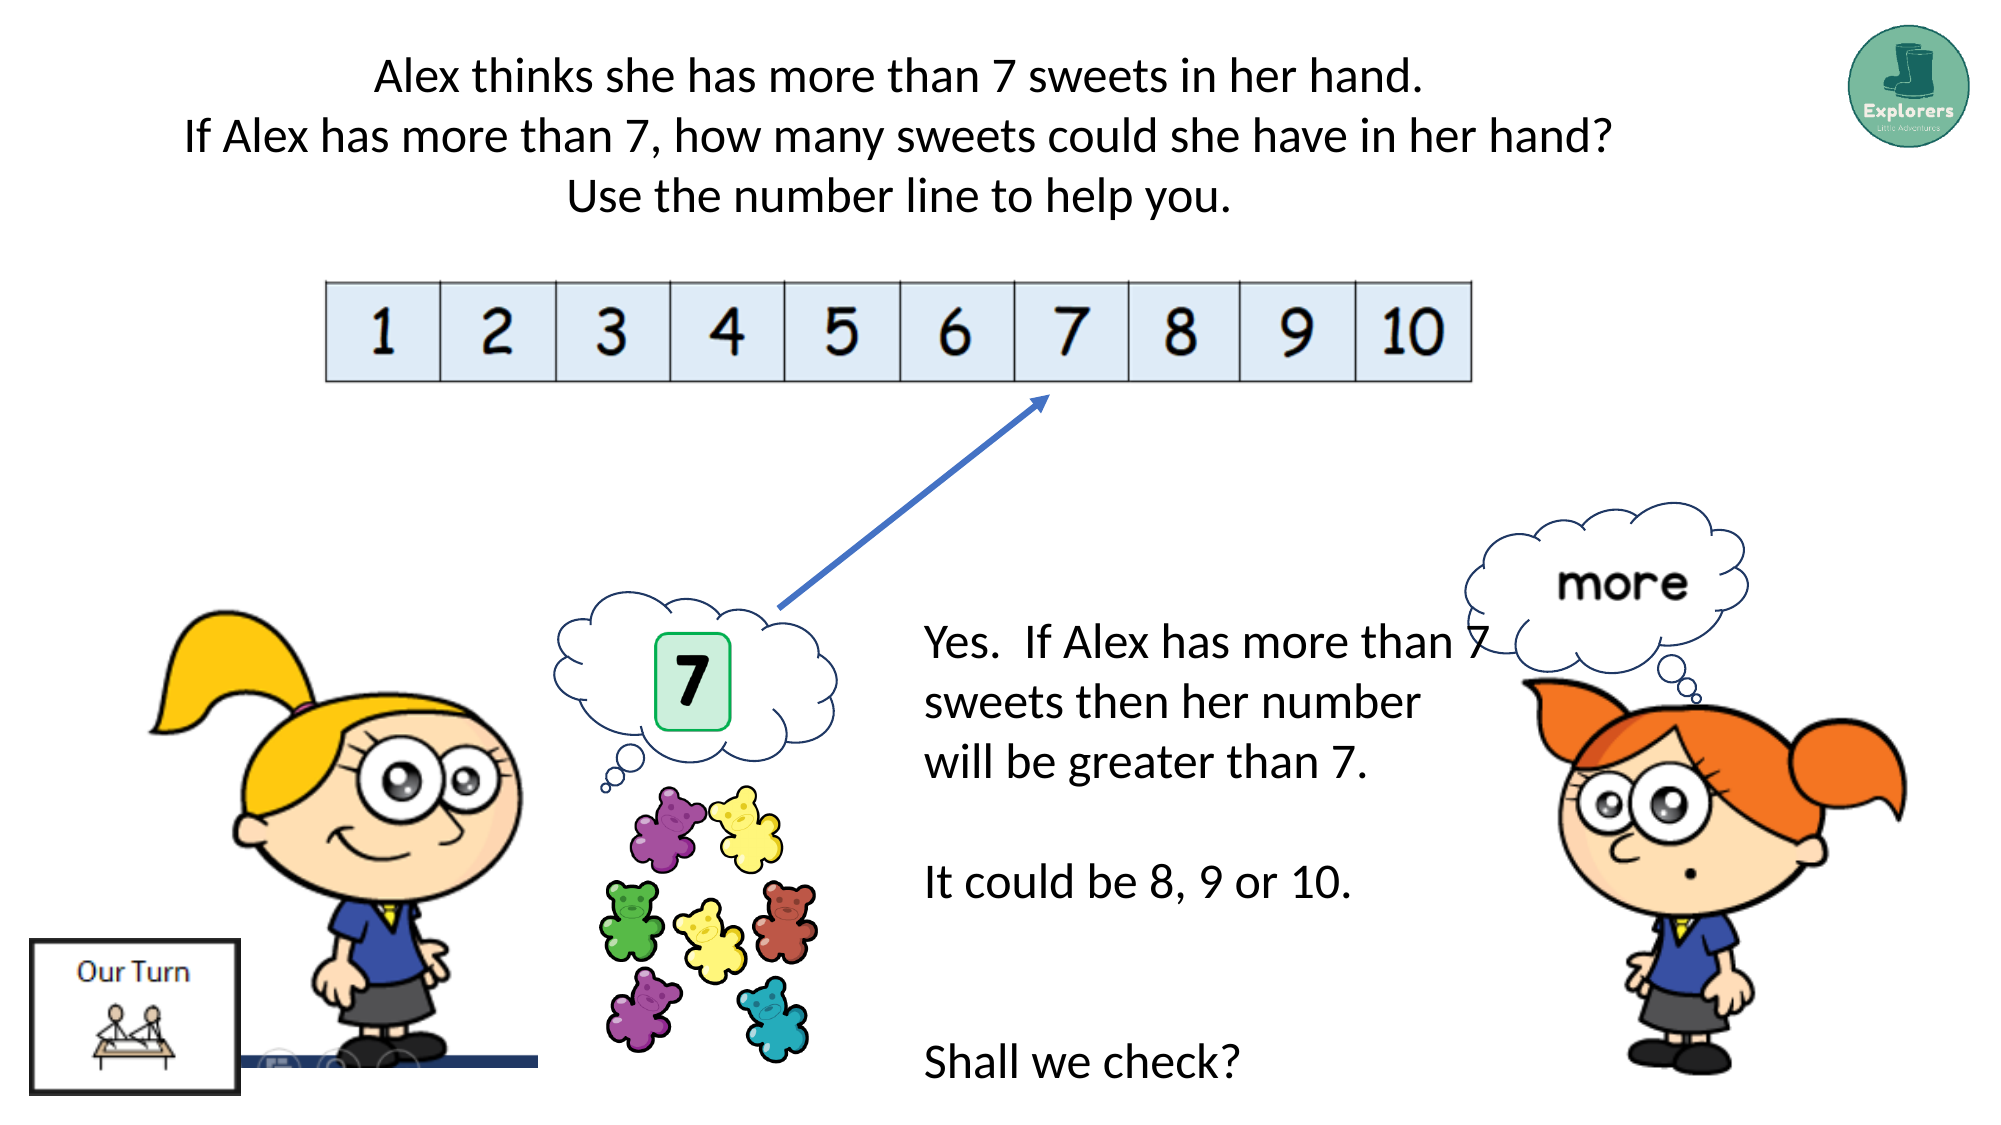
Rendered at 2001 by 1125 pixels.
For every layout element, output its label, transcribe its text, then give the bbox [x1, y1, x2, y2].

picture [590, 588, 779, 773]
picture [565, 775, 835, 1068]
picture [1498, 508, 1933, 1125]
text_box [553, 617, 590, 719]
text_box [600, 773, 626, 794]
text_box Alex thinks she has more than 7 sweets in her hand. If Alex has more than 7, how many sweets could she have in her hand? Use the number line to help you. [55, 35, 1743, 335]
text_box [778, 394, 1050, 609]
text_box [779, 622, 838, 754]
picture [29, 603, 538, 1097]
text_box [1464, 534, 1510, 601]
picture [288, 252, 1535, 472]
text_box [1648, 501, 1698, 508]
text_box Yes. If Alex has more than 7 sweets then her number will be greater than 7. It could be 8, 9 or 10. Shall we check? [909, 601, 1510, 1097]
text_box [1736, 533, 1749, 607]
picture [1817, 0, 2000, 178]
